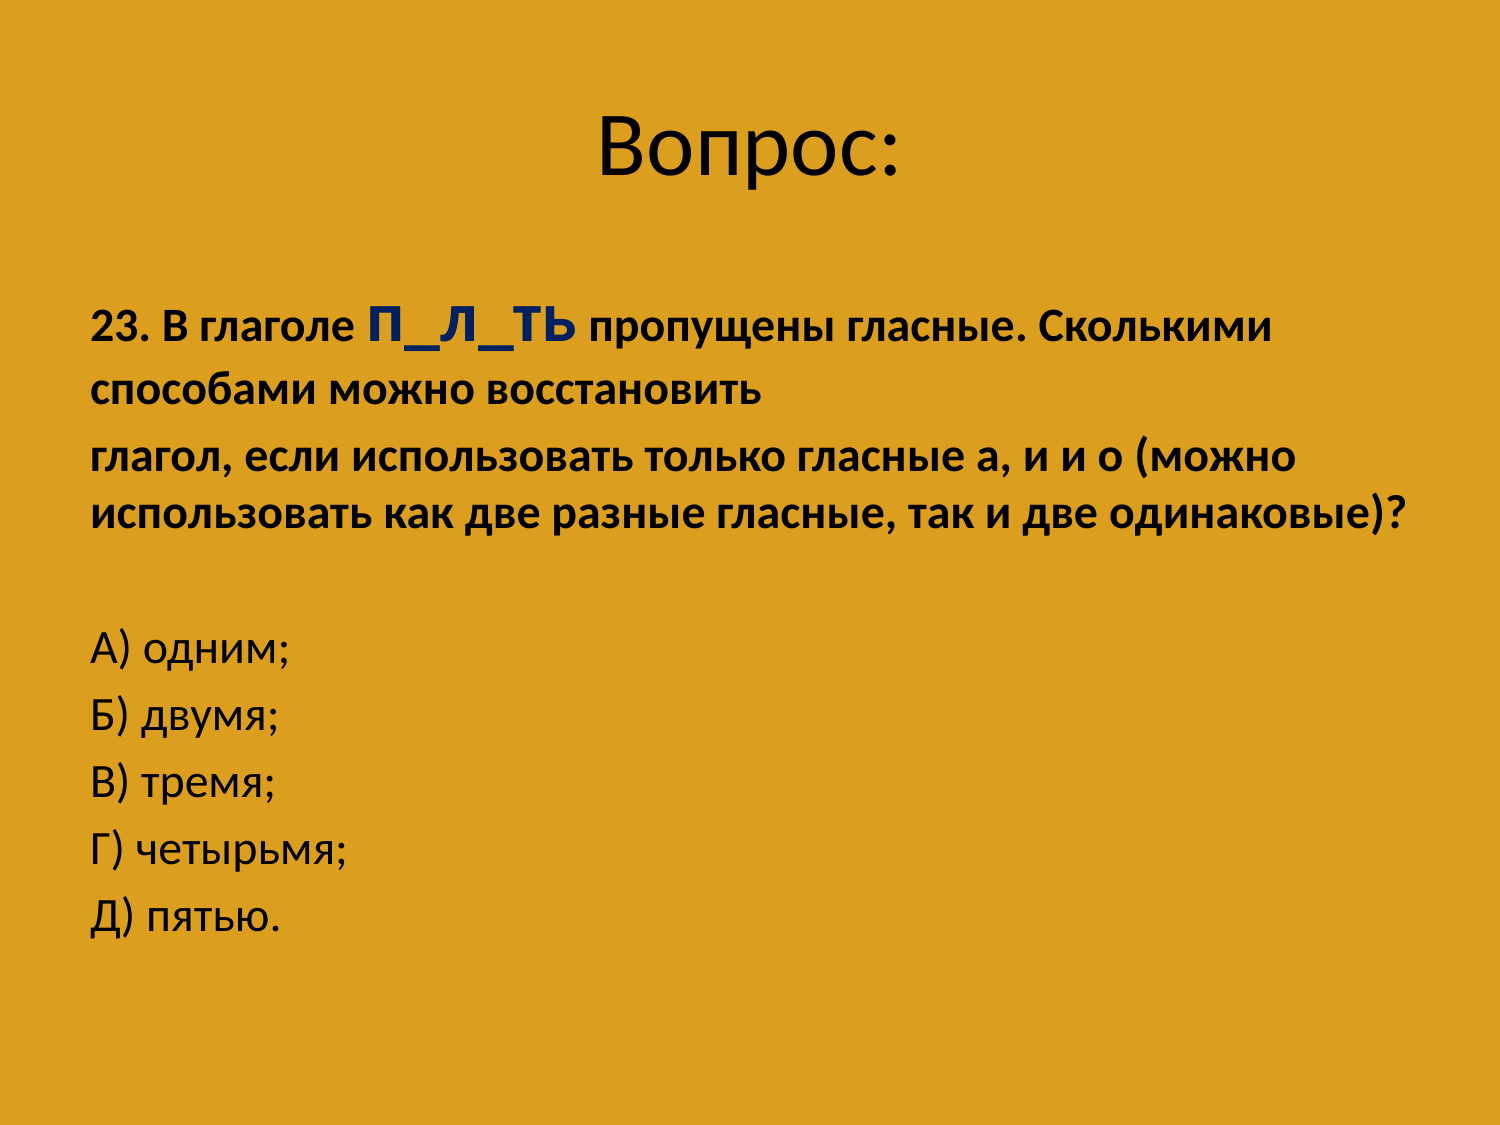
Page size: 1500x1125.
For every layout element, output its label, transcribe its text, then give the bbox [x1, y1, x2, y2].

title Вопрос: [75, 45, 1425, 233]
list 23. В глаголе п_л_ть пропущены гласные. Сколькими способами можно восстановить глагол, если использовать только гласные а, и и о (можно использовать как две разные гласные, так и две одинаковые)? А) одним; Б) двумя; В) тремя; Г) четырьмя; Д) пятью. [75, 262, 1425, 1005]
